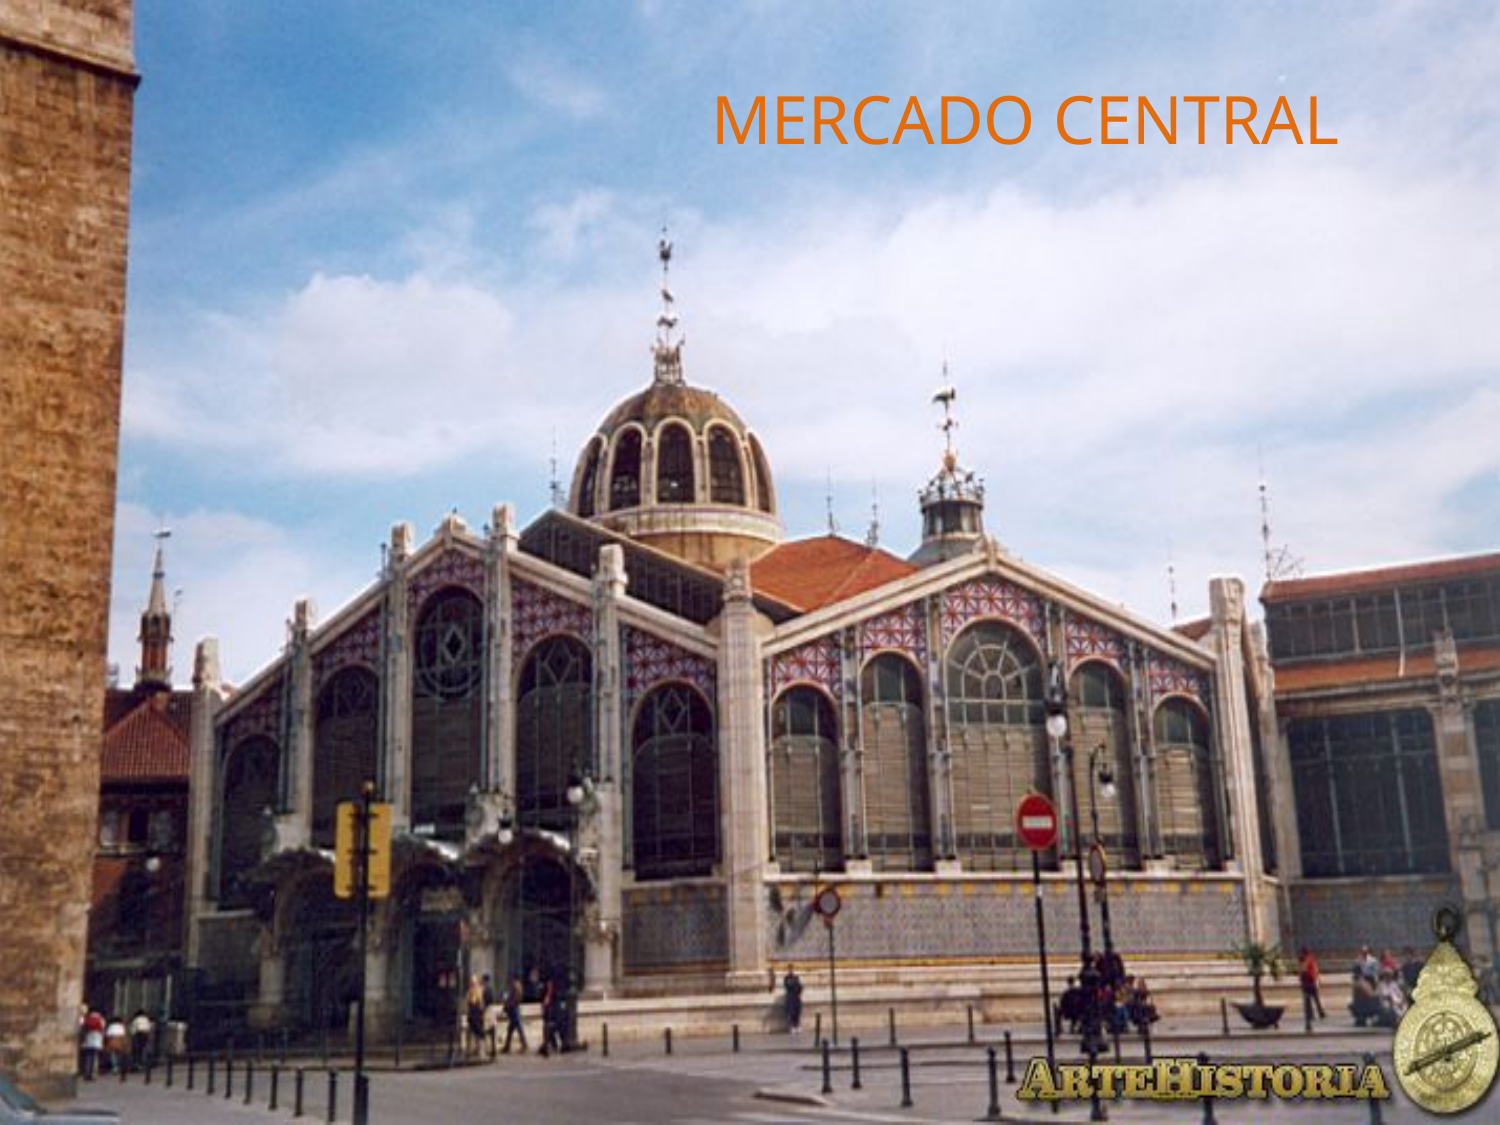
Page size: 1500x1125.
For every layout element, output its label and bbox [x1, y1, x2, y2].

list [0, 0, 1500, 1125]
